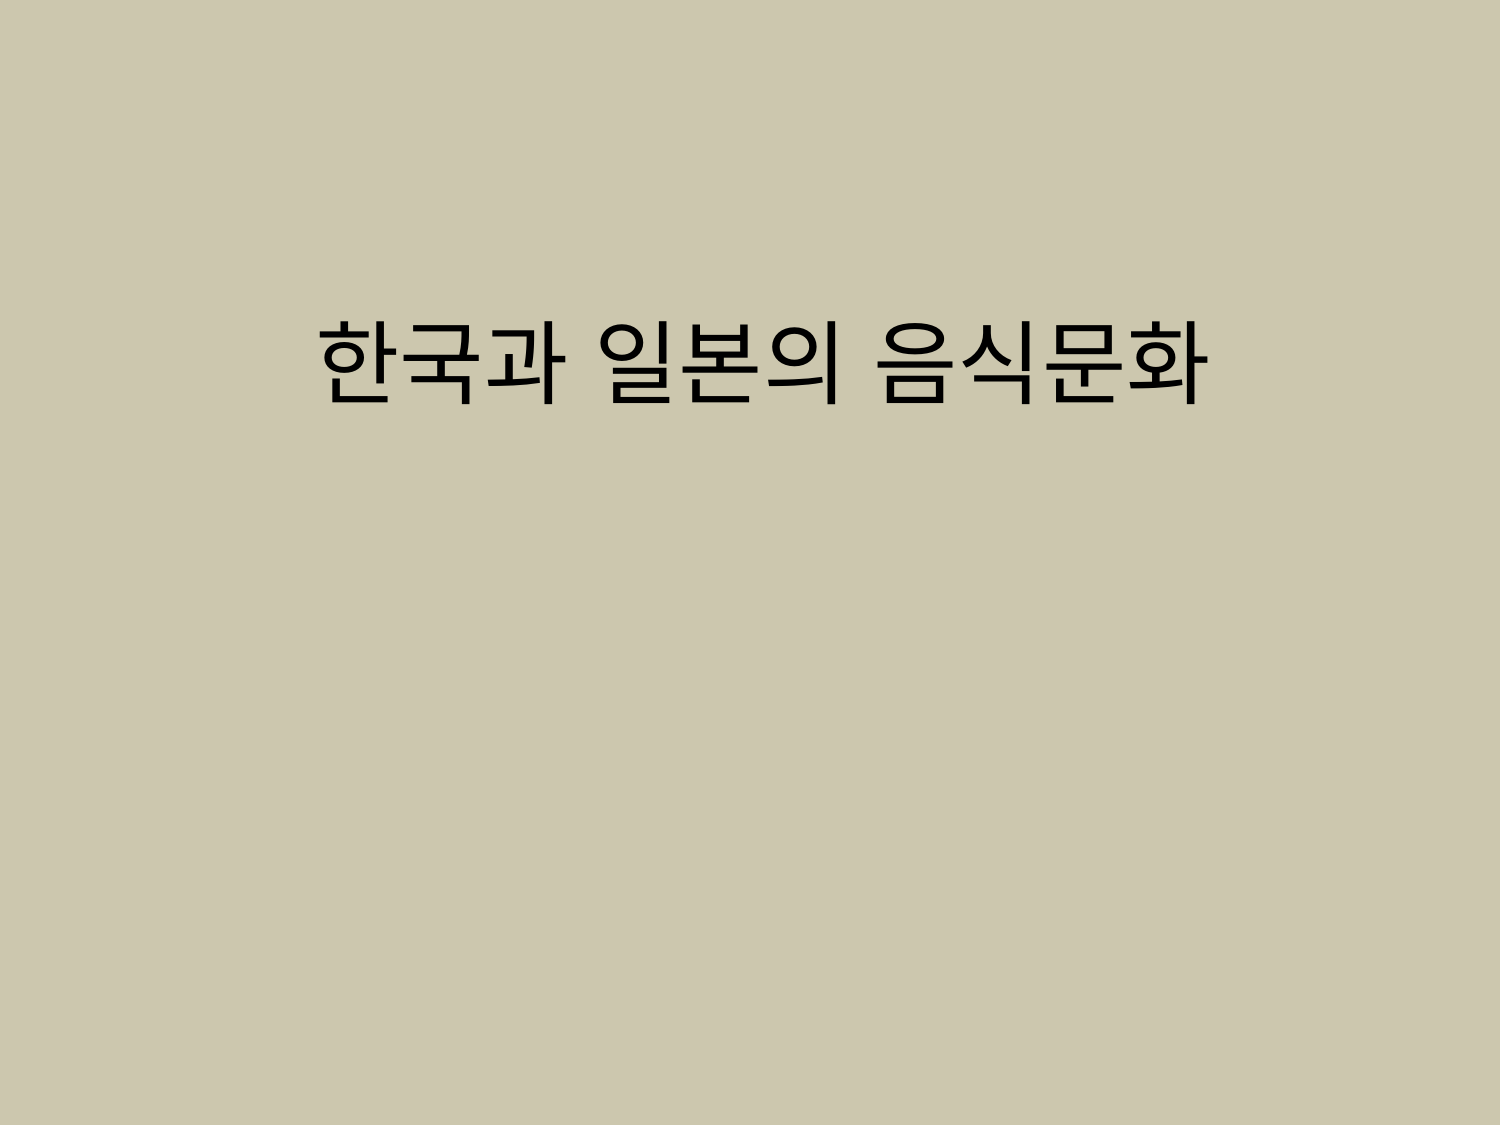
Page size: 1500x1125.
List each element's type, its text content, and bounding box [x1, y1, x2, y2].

title 한국과 일본의 음식문화 [88, 267, 1439, 455]
